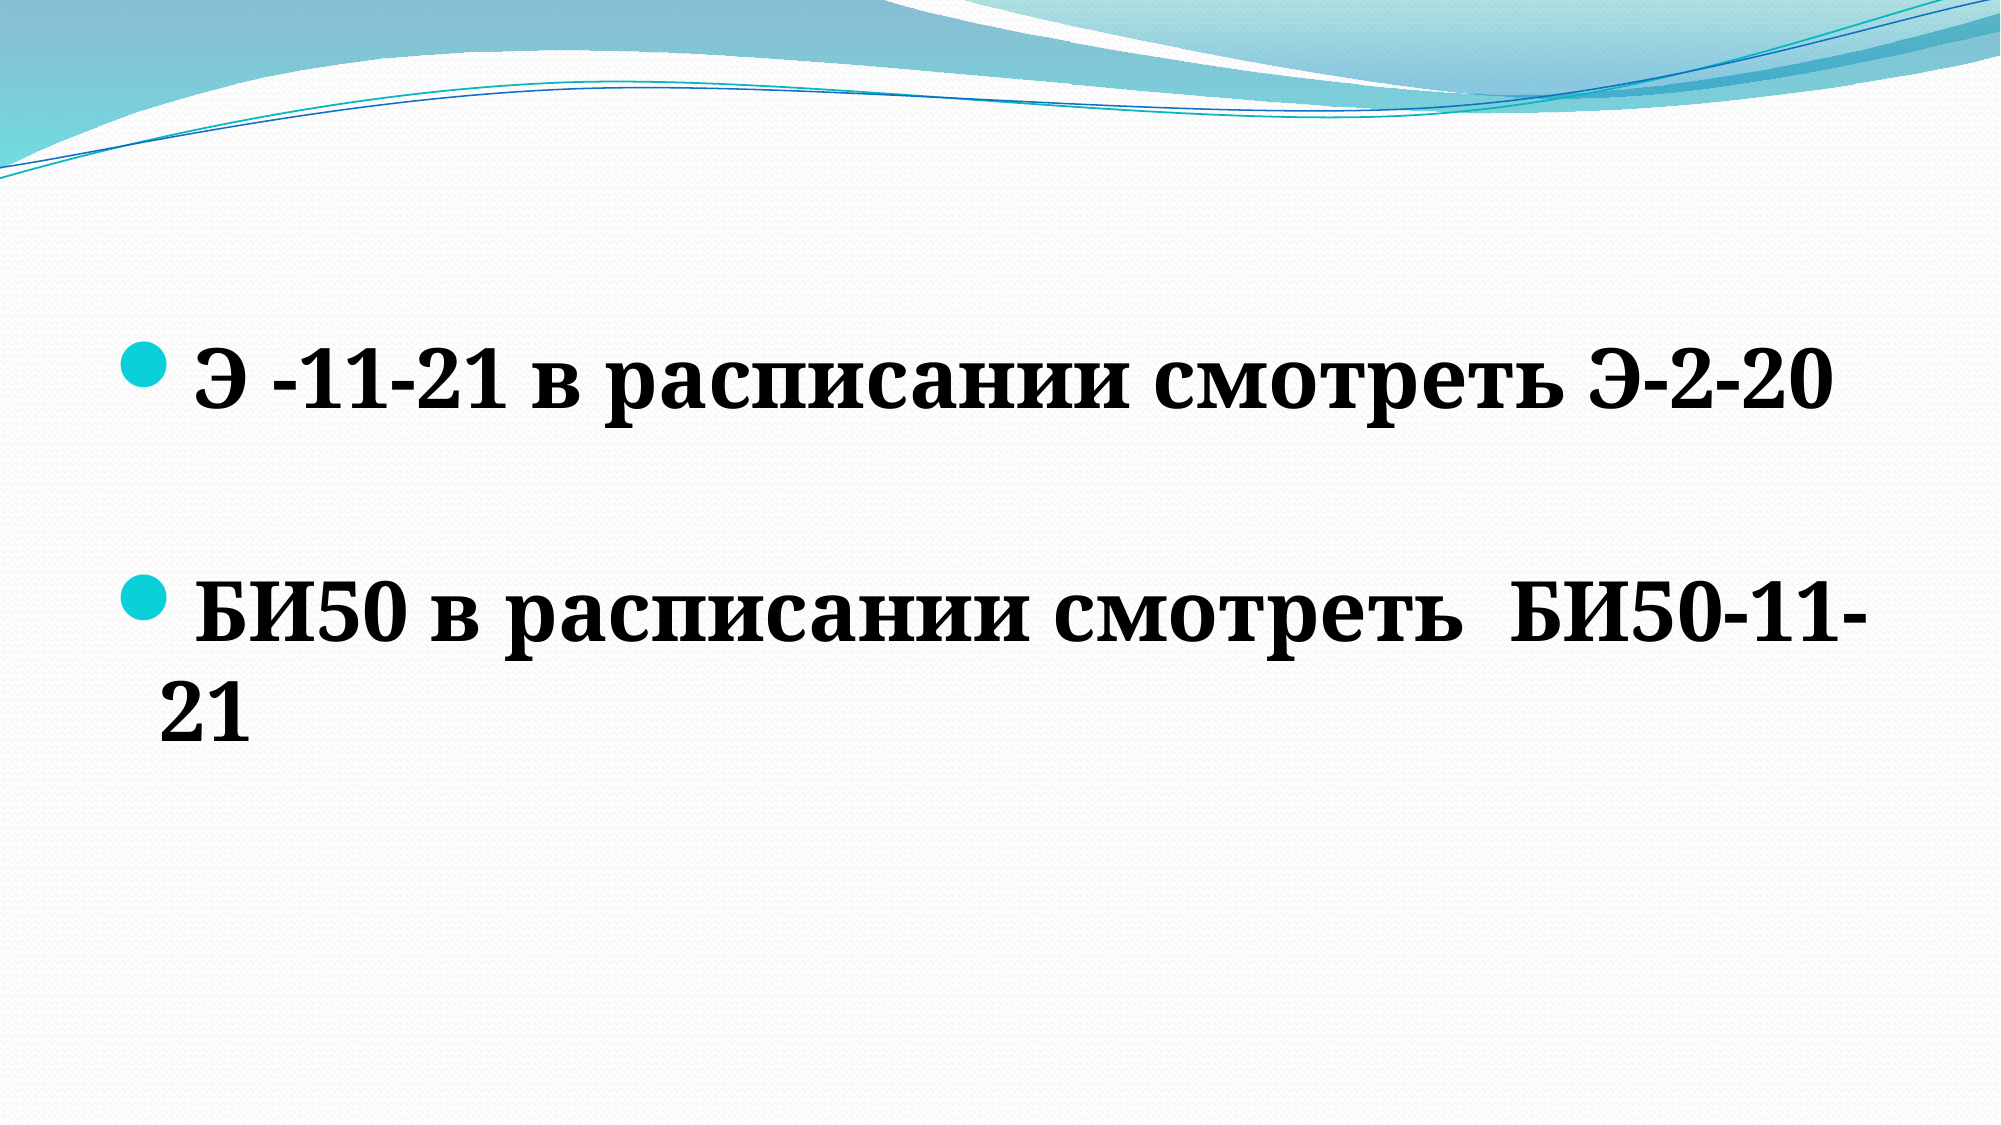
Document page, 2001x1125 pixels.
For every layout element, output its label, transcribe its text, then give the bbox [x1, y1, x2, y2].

list Э -11-21 в расписании смотреть Э-2-20 БИ50 в расписании смотреть БИ50-11-21 [99, 317, 1900, 1038]
